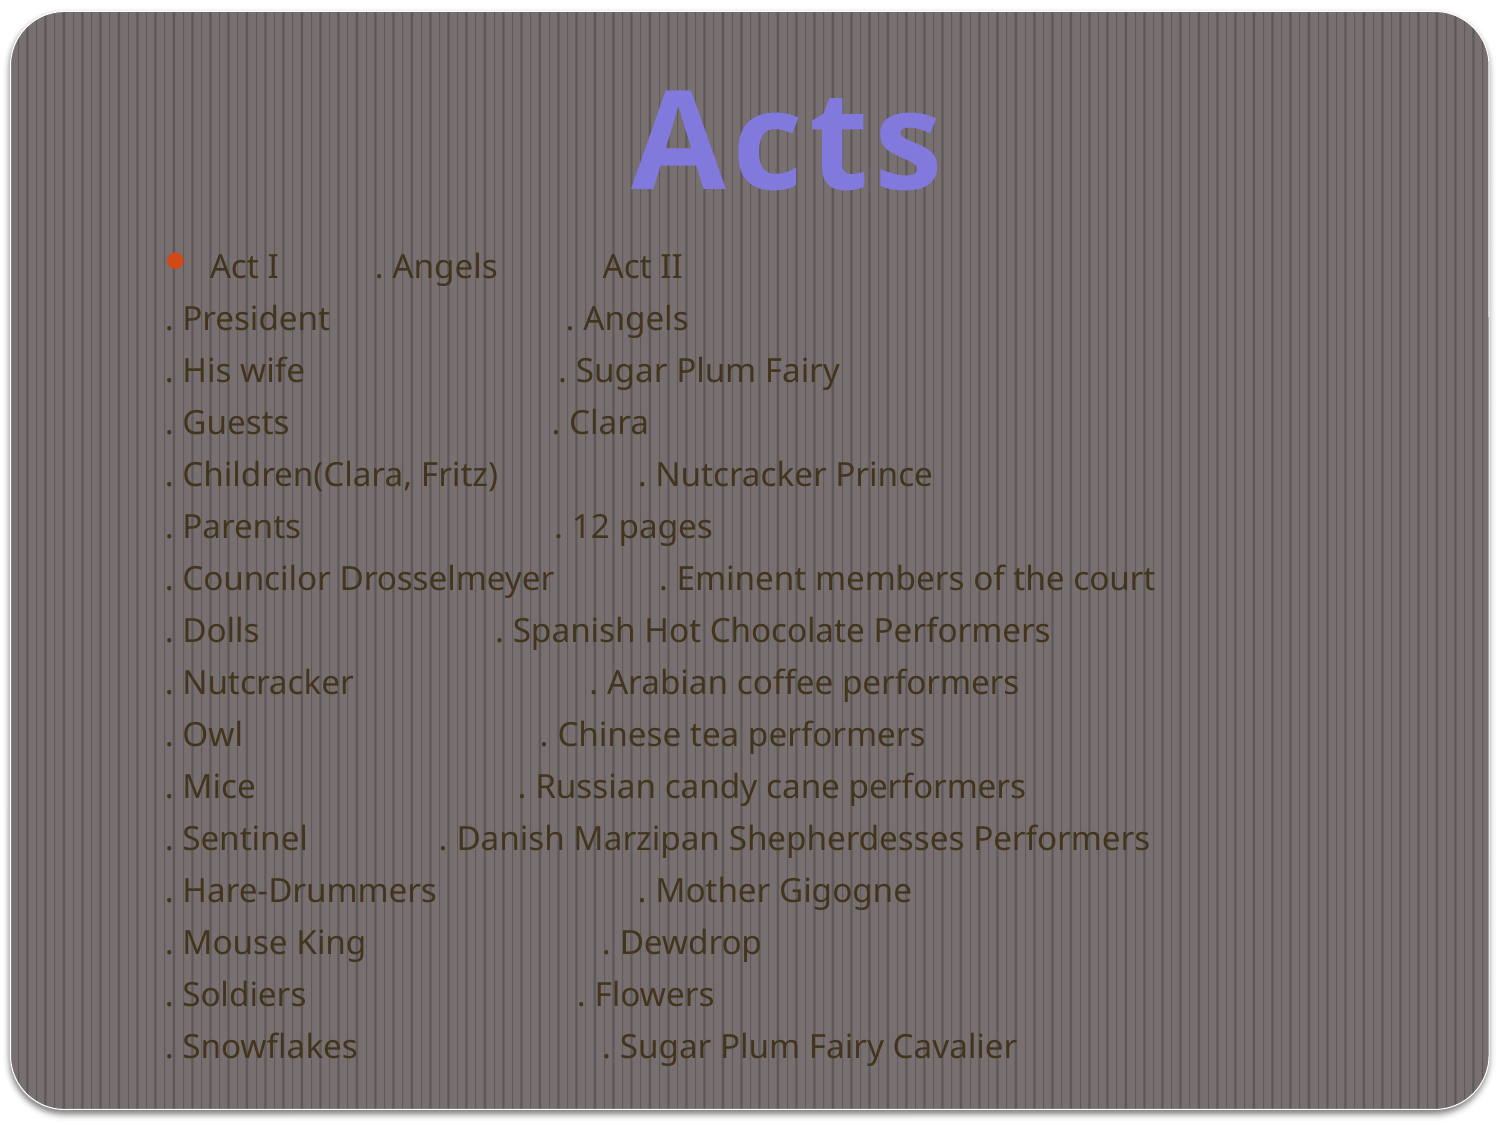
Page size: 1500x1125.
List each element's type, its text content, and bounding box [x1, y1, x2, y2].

list Act I . Angels Act II . President . Angels . His wife . Sugar Plum Fairy . Guests . Clara . Children(Clara, Fritz) . Nutcracker Prince . Parents . 12 pages . Councilor Drosselmeyer . Eminent members of the court . Dolls . Spanish Hot Chocolate Performers . Nutcracker . Arabian coffee performers . Owl . Chinese tea performers . Mice . Russian candy cane performers . Sentinel . Danish Marzipan Shepherdesses Performers . Hare-Drummers . Mother Gigogne . Mouse King . Dewdrop . Soldiers . Flowers . Snowflakes . Sugar Plum Fairy Cavalier [150, 237, 1425, 1100]
title Acts [150, 45, 1425, 233]
